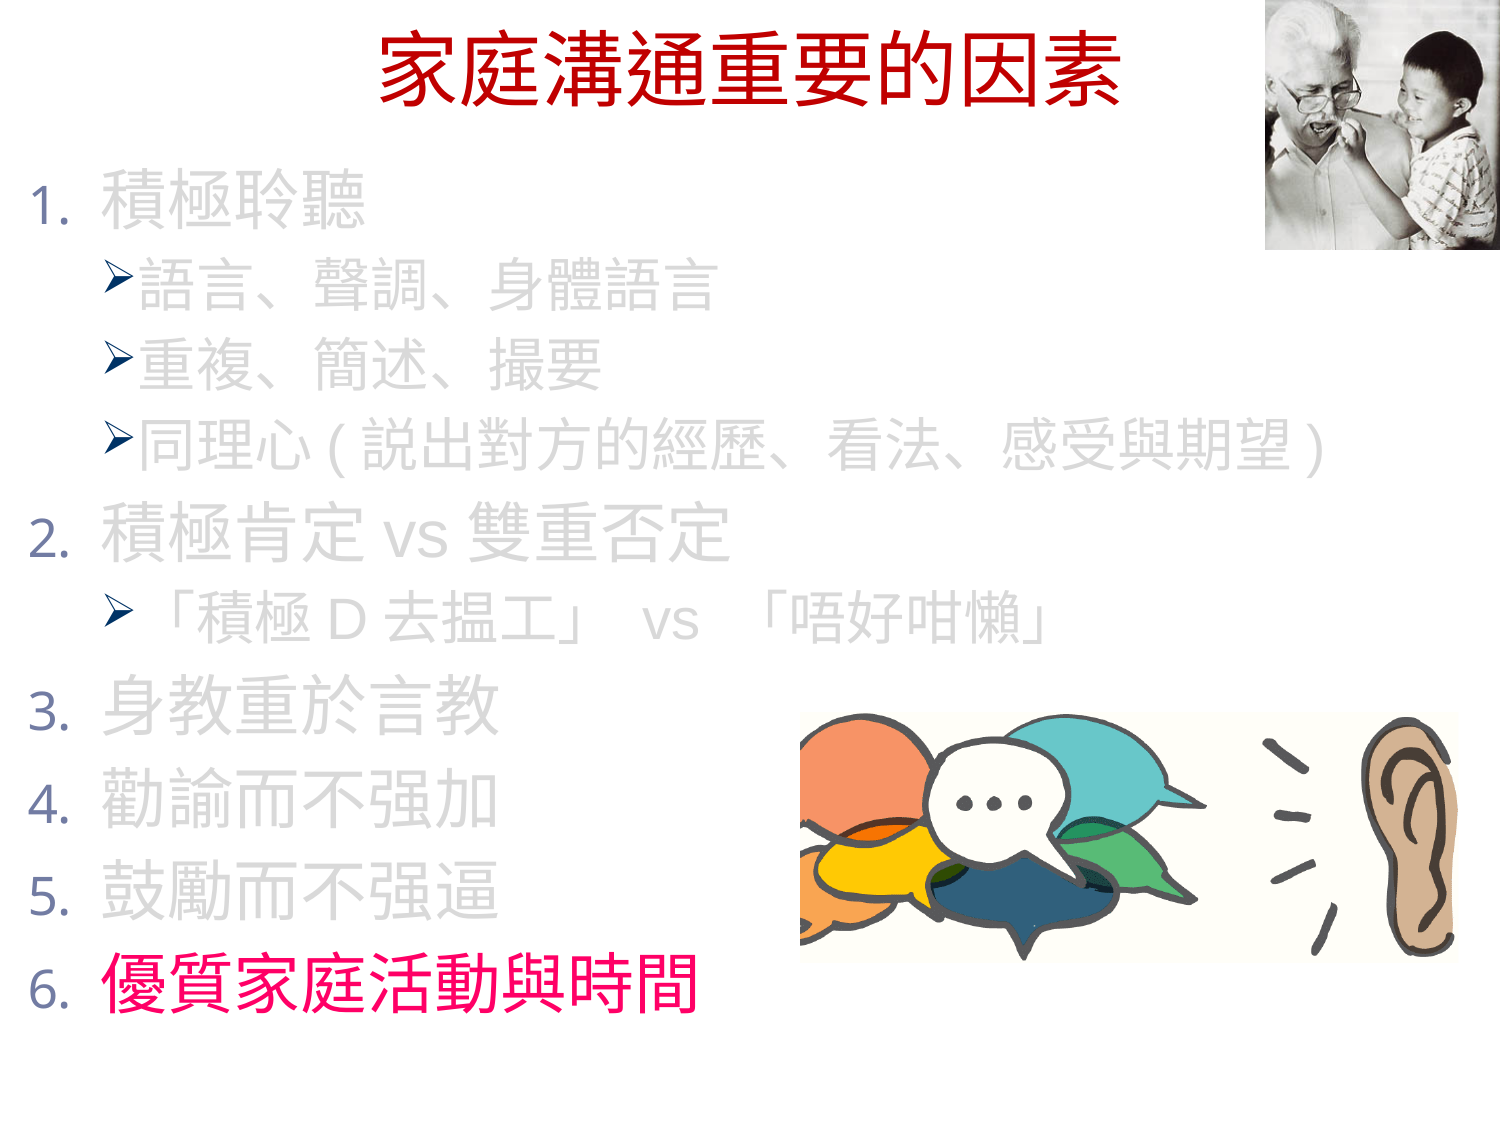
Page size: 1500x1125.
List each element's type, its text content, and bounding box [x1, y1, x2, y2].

list 積極聆聽 語言、聲調、身體語言 重複、簡述、撮要 同理心(説出對方的經歷、看法、感受與期望) 積極肯定vs雙重否定 「積極D去揾工」 vs 「唔好咁懶」 身教重於言教 勸諭而不强加 鼓勵而不强逼 優質家庭活動與時間 [12, 149, 1500, 1113]
title 家庭溝通重要的因素 [0, 12, 1258, 125]
picture [1264, 0, 1500, 251]
picture [799, 712, 1459, 963]
